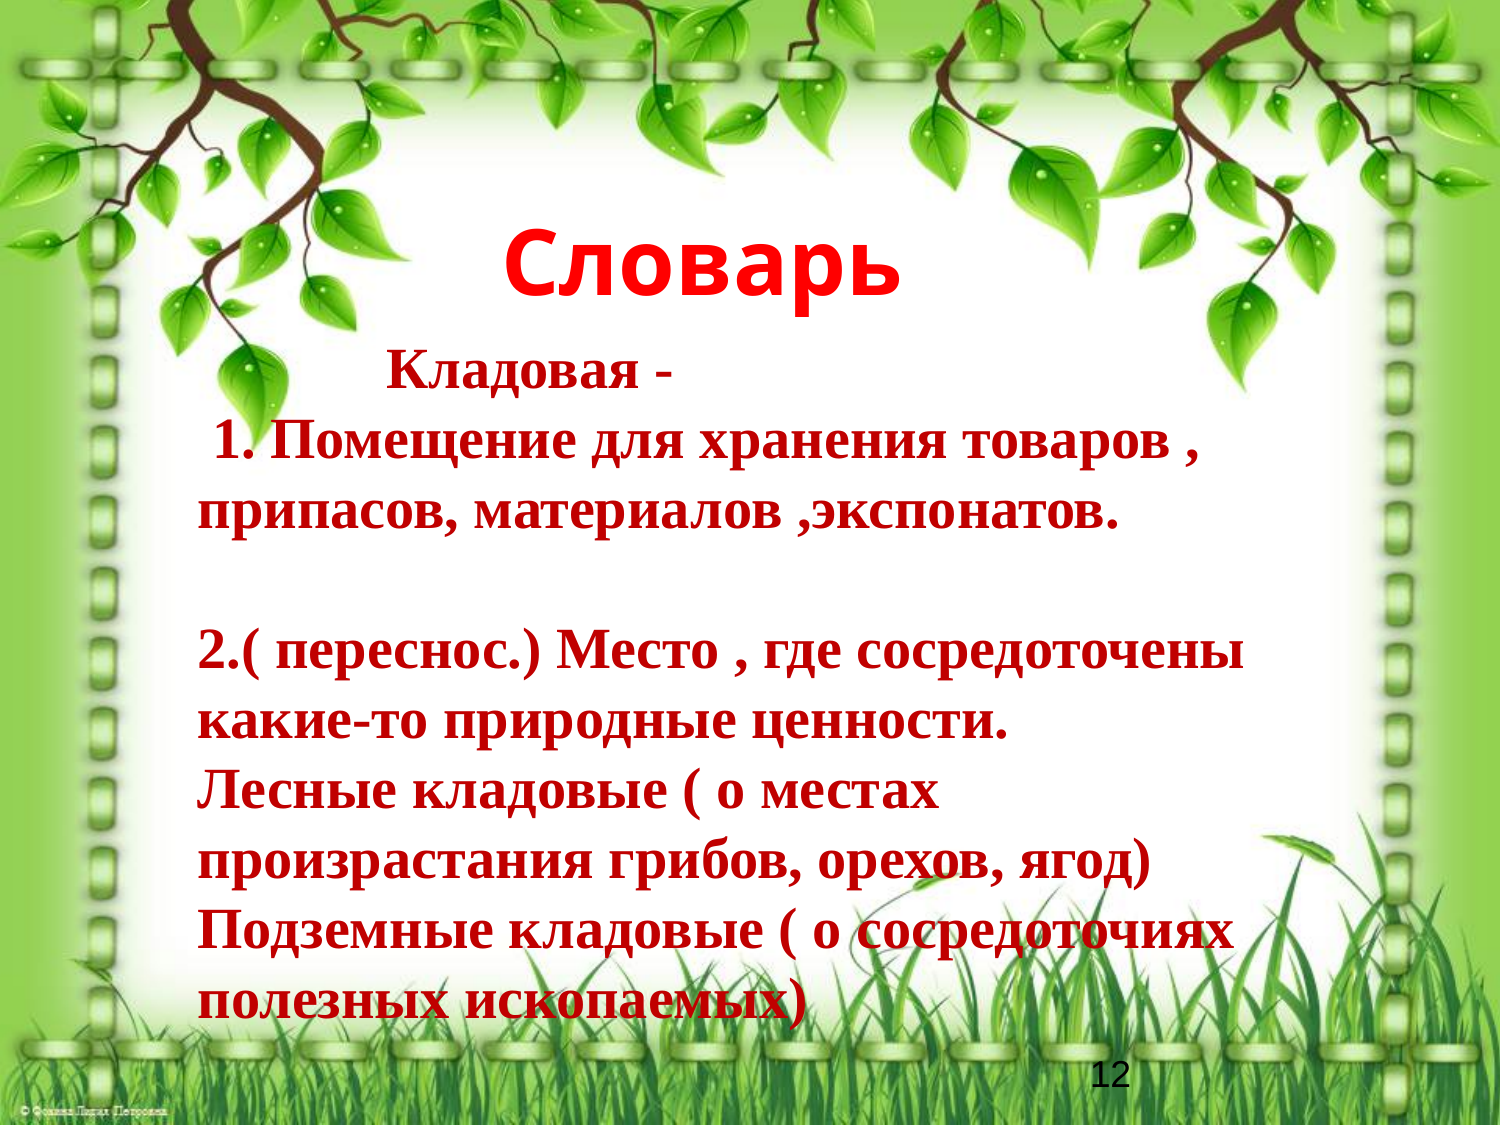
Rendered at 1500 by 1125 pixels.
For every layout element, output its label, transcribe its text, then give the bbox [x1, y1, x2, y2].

picture [0, 0, 1500, 1125]
text_box Словарь [348, 196, 1034, 321]
slide_number 12 [1074, 1042, 1425, 1103]
text_box Кладовая - 1. Помещение для хранения товаров , припасов, материалов ,экспонатов. 2.( переснос.) Место , где сосредоточены какие-то природные ценности. Лесные кладовые ( о местах произрастания грибов, орехов, ягод) Подземные кладовые ( о сосредоточиях полезных ископаемых) [182, 322, 1341, 1038]
